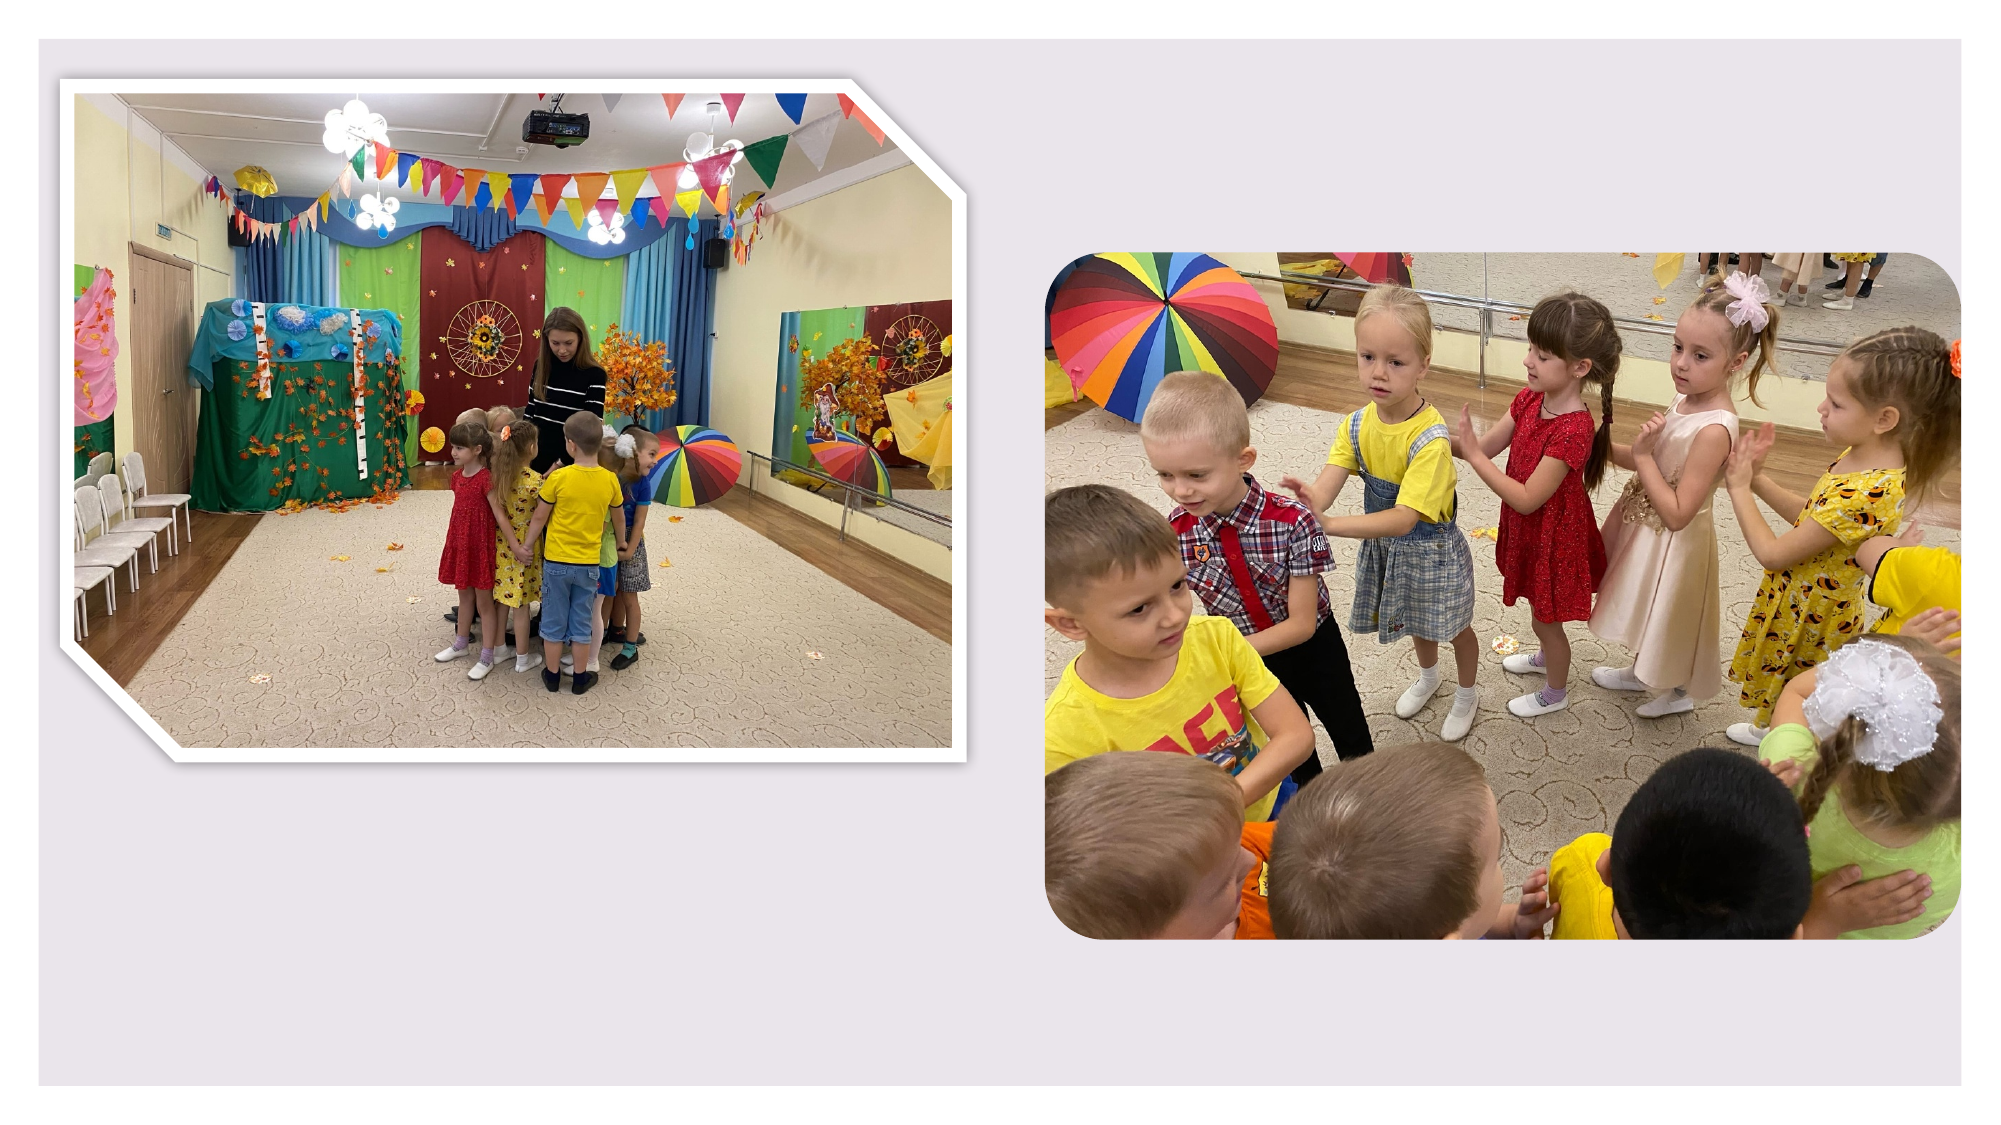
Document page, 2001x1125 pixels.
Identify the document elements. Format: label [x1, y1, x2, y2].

picture [1044, 252, 1962, 940]
picture [67, 86, 960, 756]
